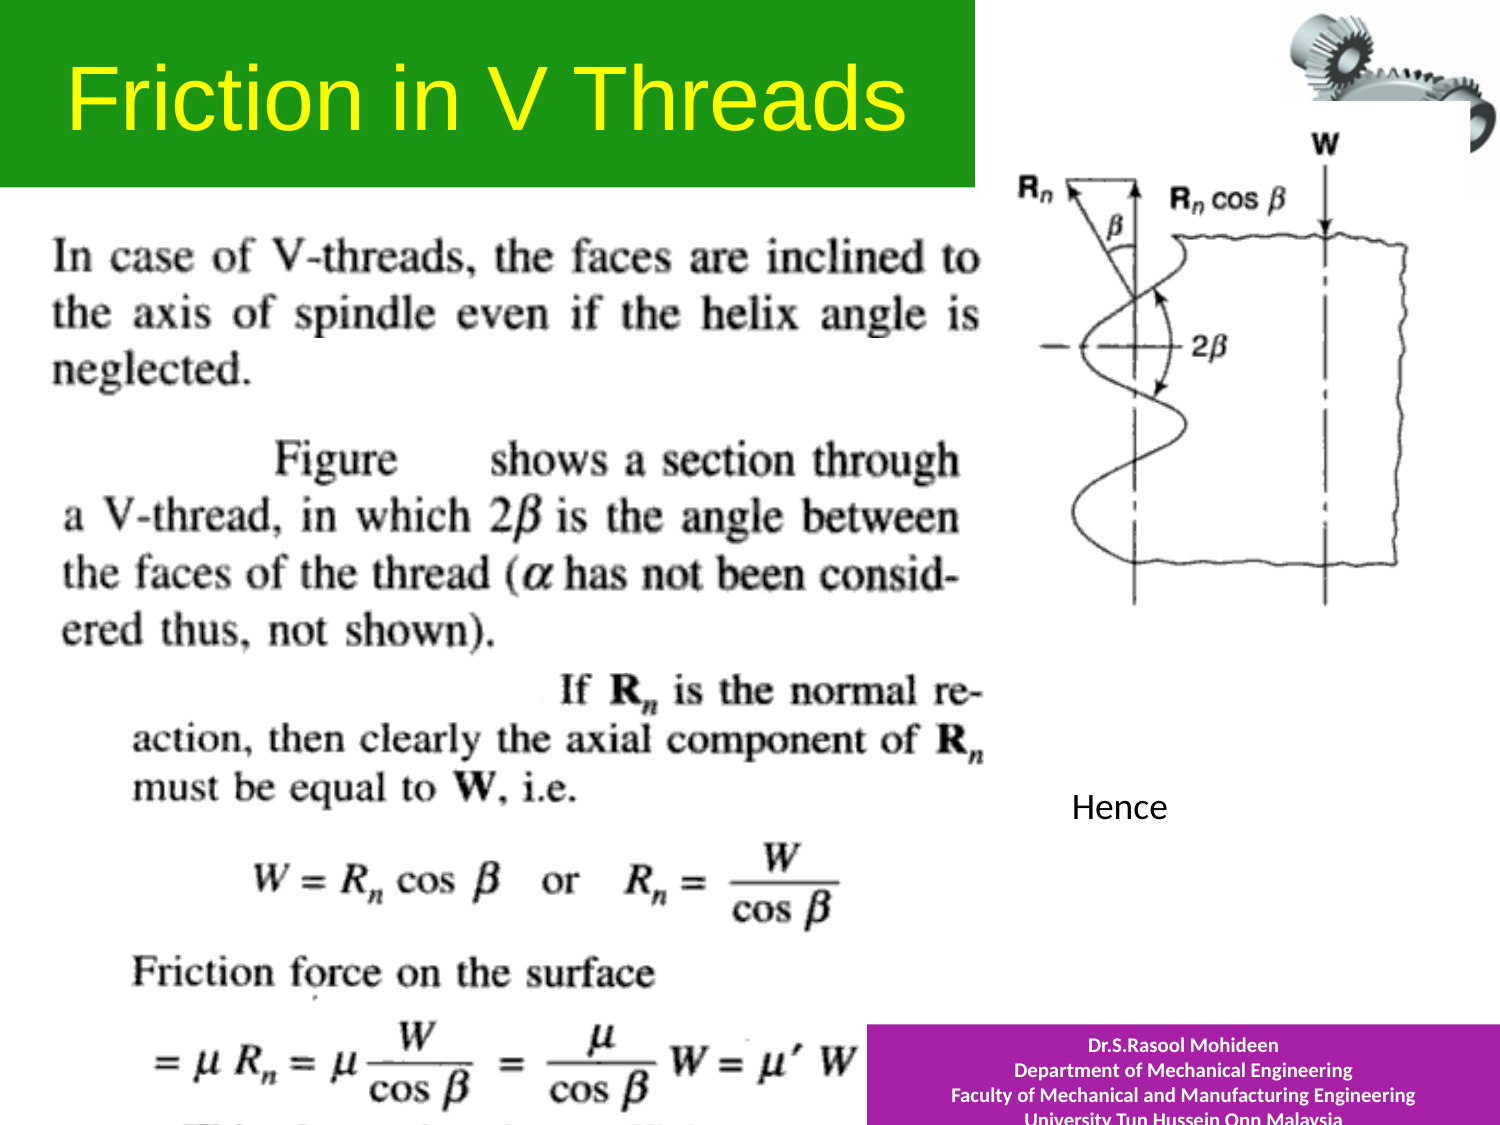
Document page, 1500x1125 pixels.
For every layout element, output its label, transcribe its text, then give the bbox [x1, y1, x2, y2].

text_box Dr.S.Rasool Mohideen Department of Mechanical Engineering Faculty of Mechanical and Manufacturing Engineering University Tun Hussein Onn Malaysia [1004, 1024, 1500, 1125]
title Friction in V Threads [0, 0, 975, 188]
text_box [40, 196, 1011, 409]
picture [997, 0, 1500, 622]
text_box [52, 420, 987, 669]
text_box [123, 668, 999, 1125]
text_box Hence [1057, 774, 1365, 835]
